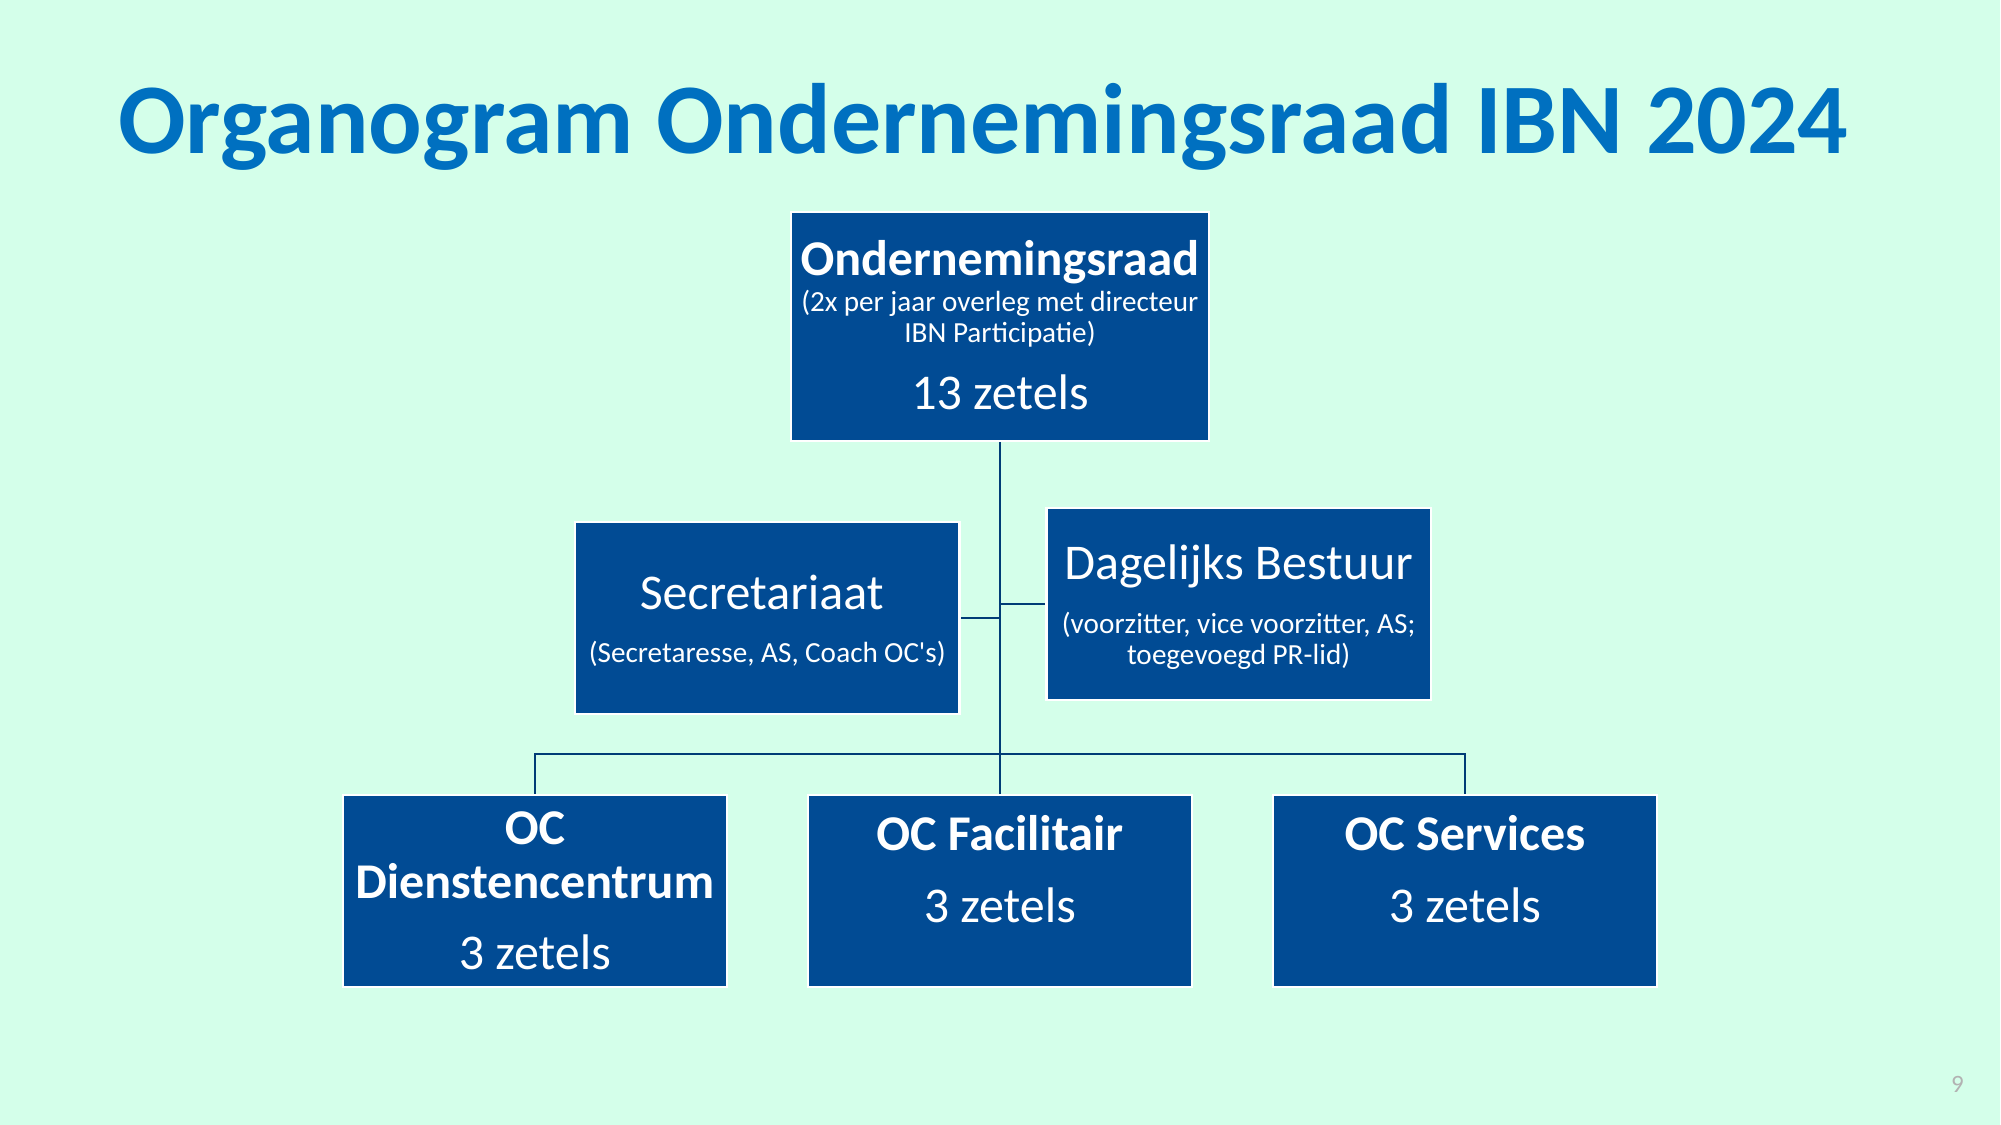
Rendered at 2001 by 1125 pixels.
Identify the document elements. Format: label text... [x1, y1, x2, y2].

title Organogram Ondernemingsraad IBN 2024 [118, 78, 1882, 175]
slide_number 9 [1862, 1063, 1964, 1103]
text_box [118, 211, 1882, 988]
